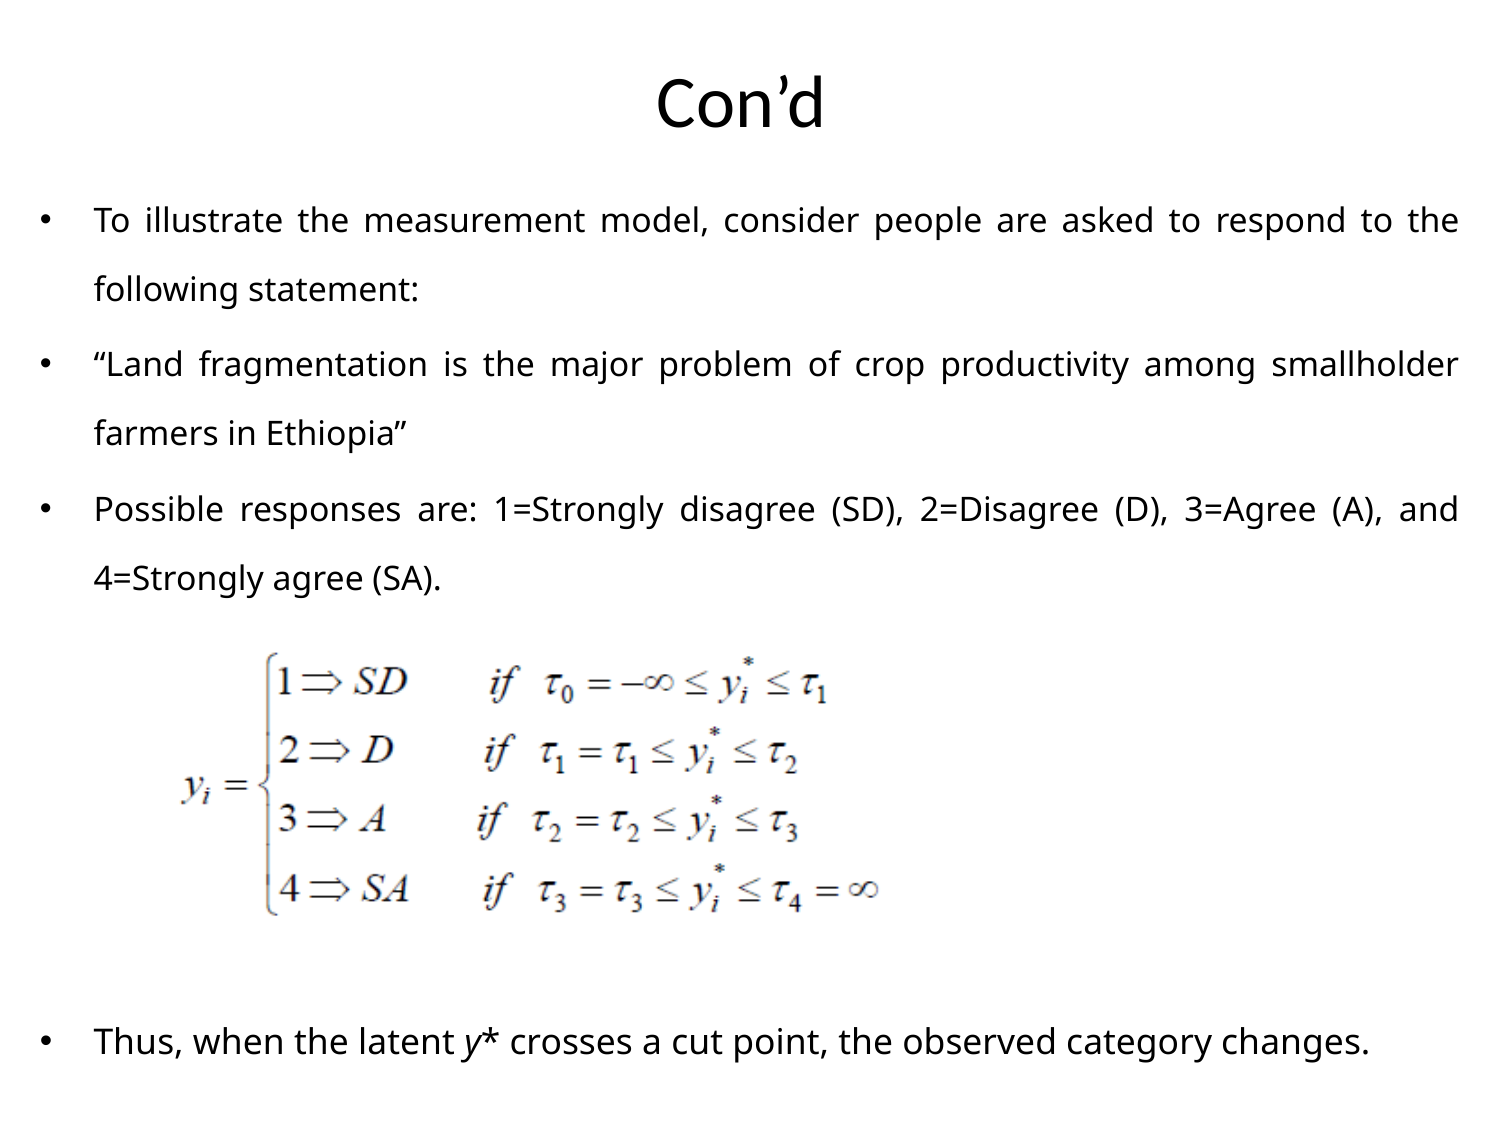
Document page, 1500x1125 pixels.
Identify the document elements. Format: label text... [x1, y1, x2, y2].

picture [162, 637, 963, 932]
title Con’d [75, 45, 1425, 150]
list To illustrate the measurement model, consider people are asked to respond to the following statement: “Land fragmentation is the major problem of crop productivity among smallholder farmers in Ethiopia” Possible responses are: 1=Strongly disagree (SD), 2=Disagree (D), 3=Agree (A), and 4=Strongly agree (SA). Thus, when the latent y* crosses a cut point, the observed category changes. [24, 162, 1475, 1075]
